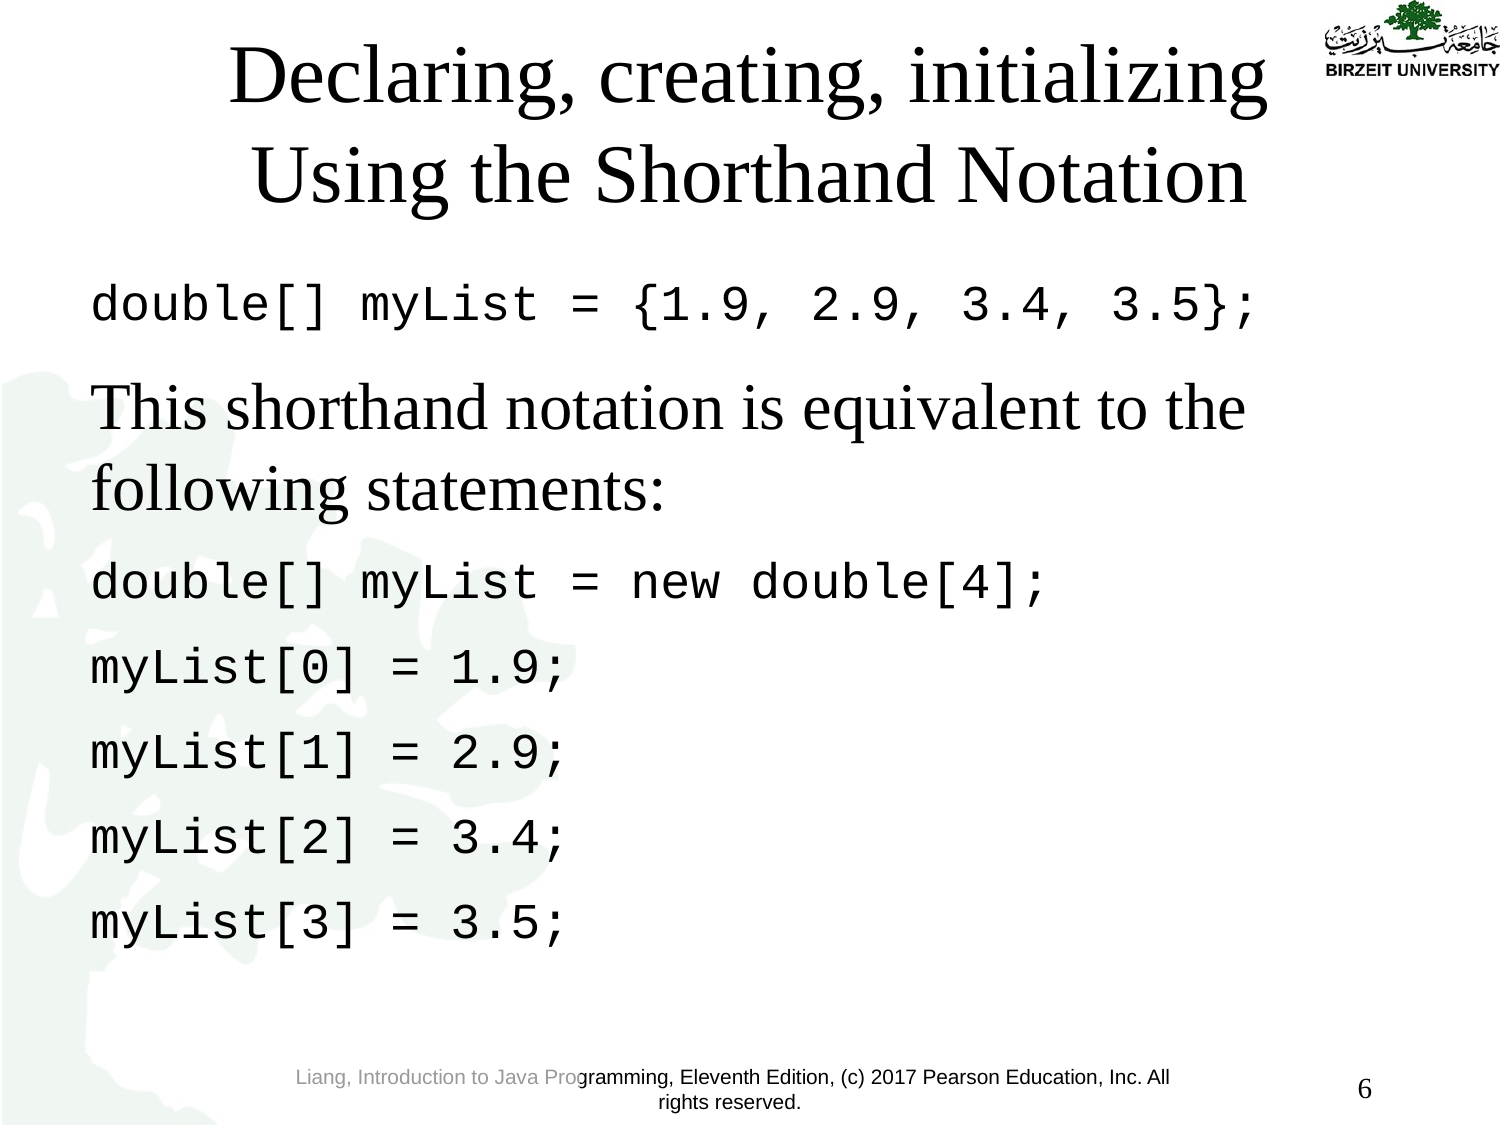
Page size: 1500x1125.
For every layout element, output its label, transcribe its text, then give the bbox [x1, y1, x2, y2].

picture [364, 1073, 373, 1084]
picture [516, 1073, 526, 1084]
picture [494, 1070, 503, 1084]
text_box Calculator [2, 345, 580, 1125]
picture [297, 1070, 306, 1084]
picture [411, 1073, 420, 1084]
picture [455, 1073, 464, 1084]
title Declaring, creating, initializing Using the Shorthand Notation [112, 37, 1388, 200]
picture [388, 1073, 398, 1084]
slide_number 6 [1074, 1049, 1388, 1125]
picture [423, 1073, 432, 1084]
picture [528, 1073, 539, 1084]
picture [432, 1071, 438, 1084]
picture [559, 1073, 565, 1084]
picture [546, 1070, 557, 1084]
picture [506, 1073, 517, 1084]
picture [335, 1073, 344, 1088]
picture [381, 1073, 387, 1084]
picture [312, 1073, 323, 1084]
picture [374, 1071, 380, 1084]
list double[] myList = {1.9, 2.9, 3.4, 3.5}; This shorthand notation is equivalent to the following statements: double[] myList = new double[4]; myList[0] = 1.9; myList[1] = 2.9; myList[2] = 3.4; myList[3] = 3.5; [75, 262, 1438, 988]
picture [443, 1073, 453, 1084]
picture [324, 1073, 333, 1084]
picture [400, 1069, 409, 1084]
picture [471, 1071, 477, 1084]
picture [478, 1073, 488, 1084]
picture [1325, 0, 1500, 76]
picture [566, 1073, 576, 1084]
